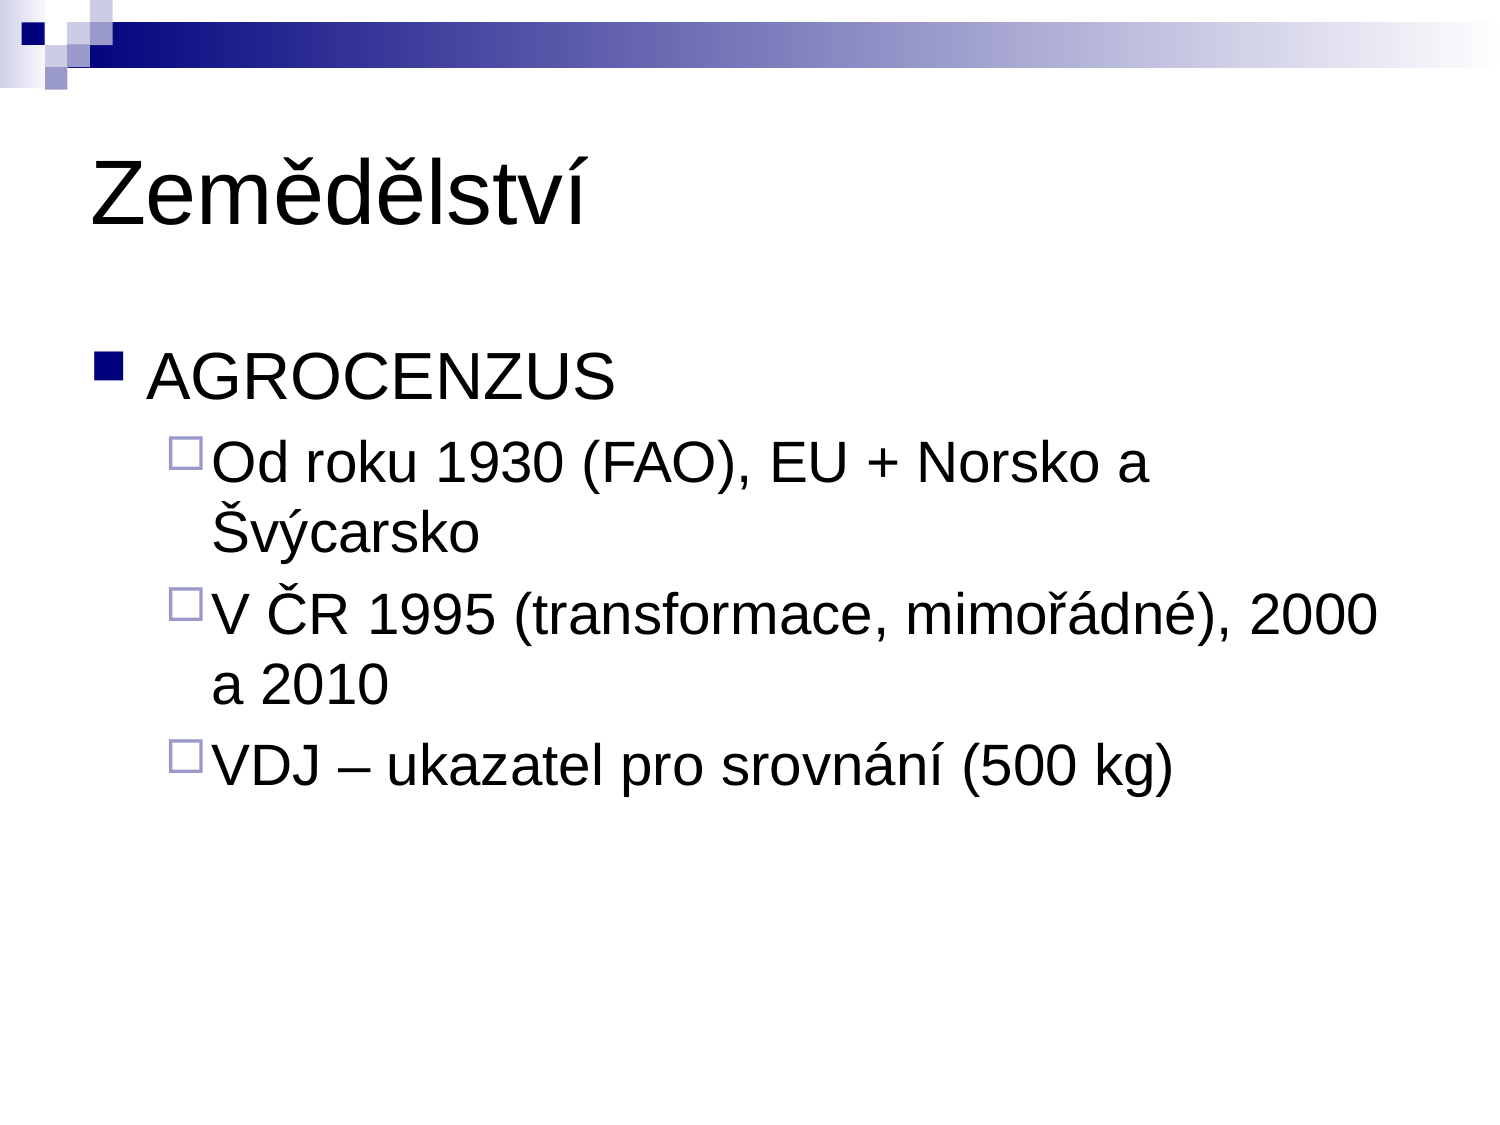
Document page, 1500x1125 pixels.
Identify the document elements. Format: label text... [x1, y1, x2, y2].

title Zemědělství [74, 74, 1426, 301]
list AGROCENZUS Od roku 1930 (FAO), EU + Norsko a Švýcarsko V ČR 1995 (transformace, mimořádné), 2000 a 2010 VDJ – ukazatel pro srovnání (500 kg) [74, 324, 1426, 963]
